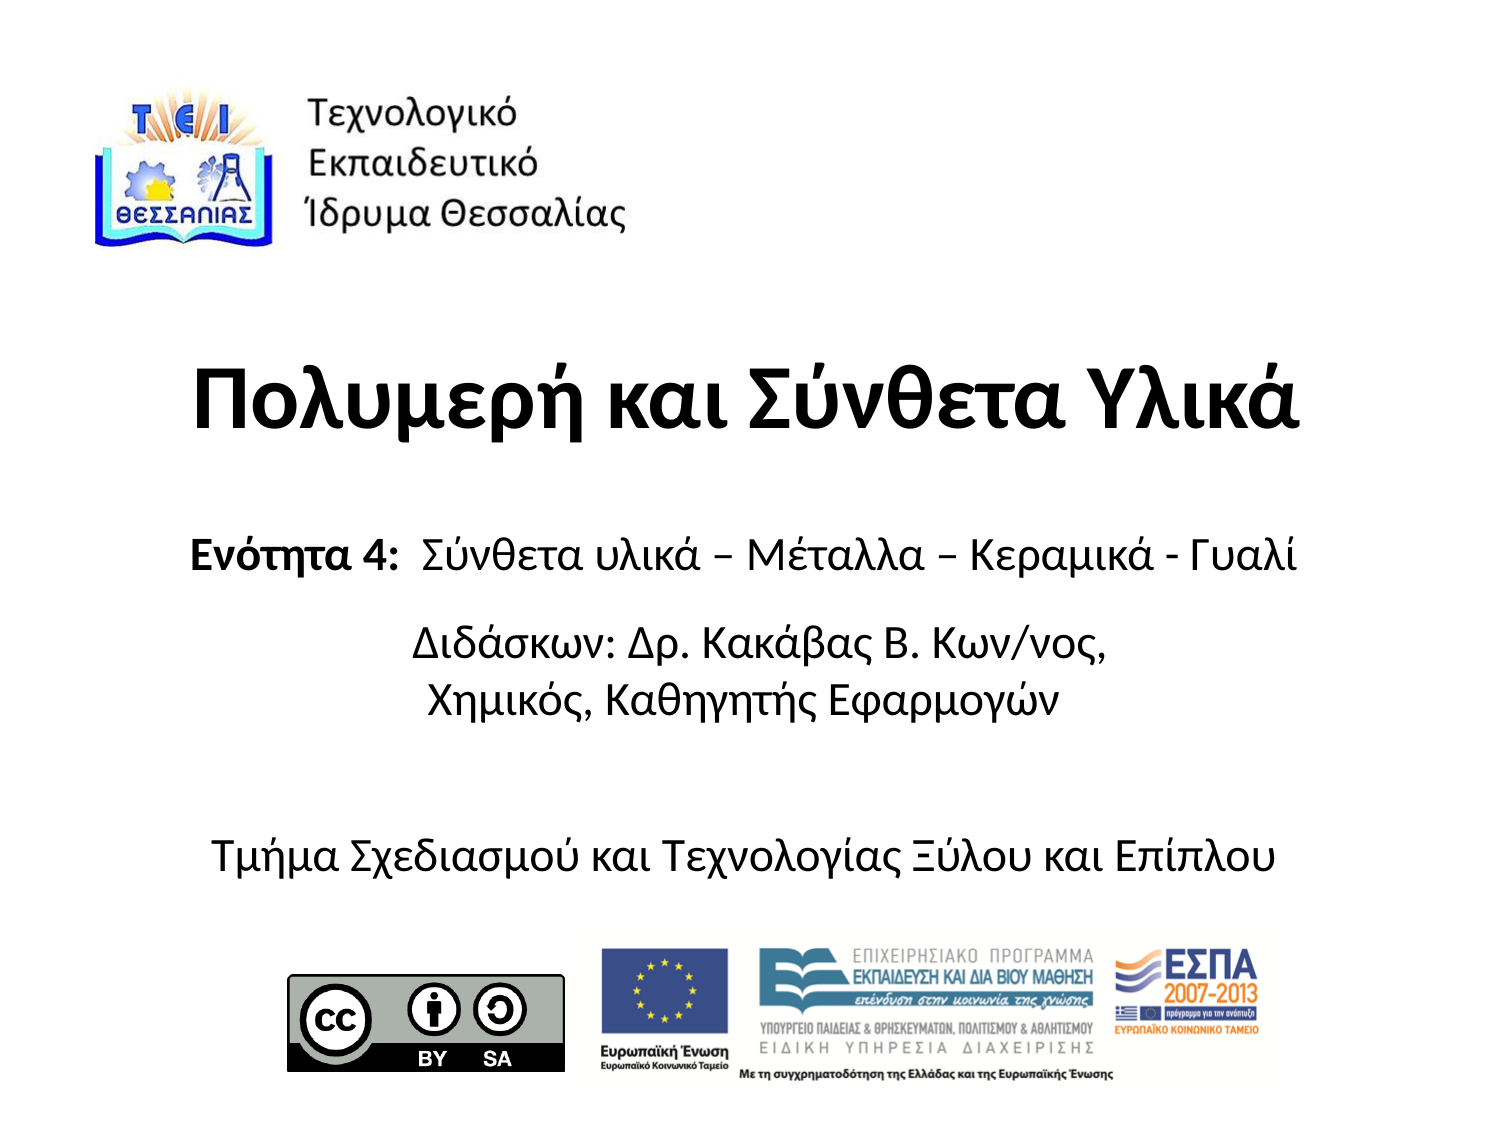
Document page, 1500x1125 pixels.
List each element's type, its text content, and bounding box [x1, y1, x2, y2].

picture [287, 974, 565, 1073]
picture [572, 927, 1281, 1098]
picture [95, 73, 663, 262]
subtitle Ενότητα 4: Σύνθετα υλικά – Μέταλλα – Κεραμικά - Γυαλί Διδάσκων: Δρ. Κακάβας Β. Κων/νος, Χημικός, Καθηγητής Εφαρμογών Τμήμα Σχεδιασμού και Τεχνολογίας Ξύλου και Επίπλου [159, 515, 1329, 896]
title Πολυμερή και Σύνθετα Υλικά [95, 290, 1400, 494]
